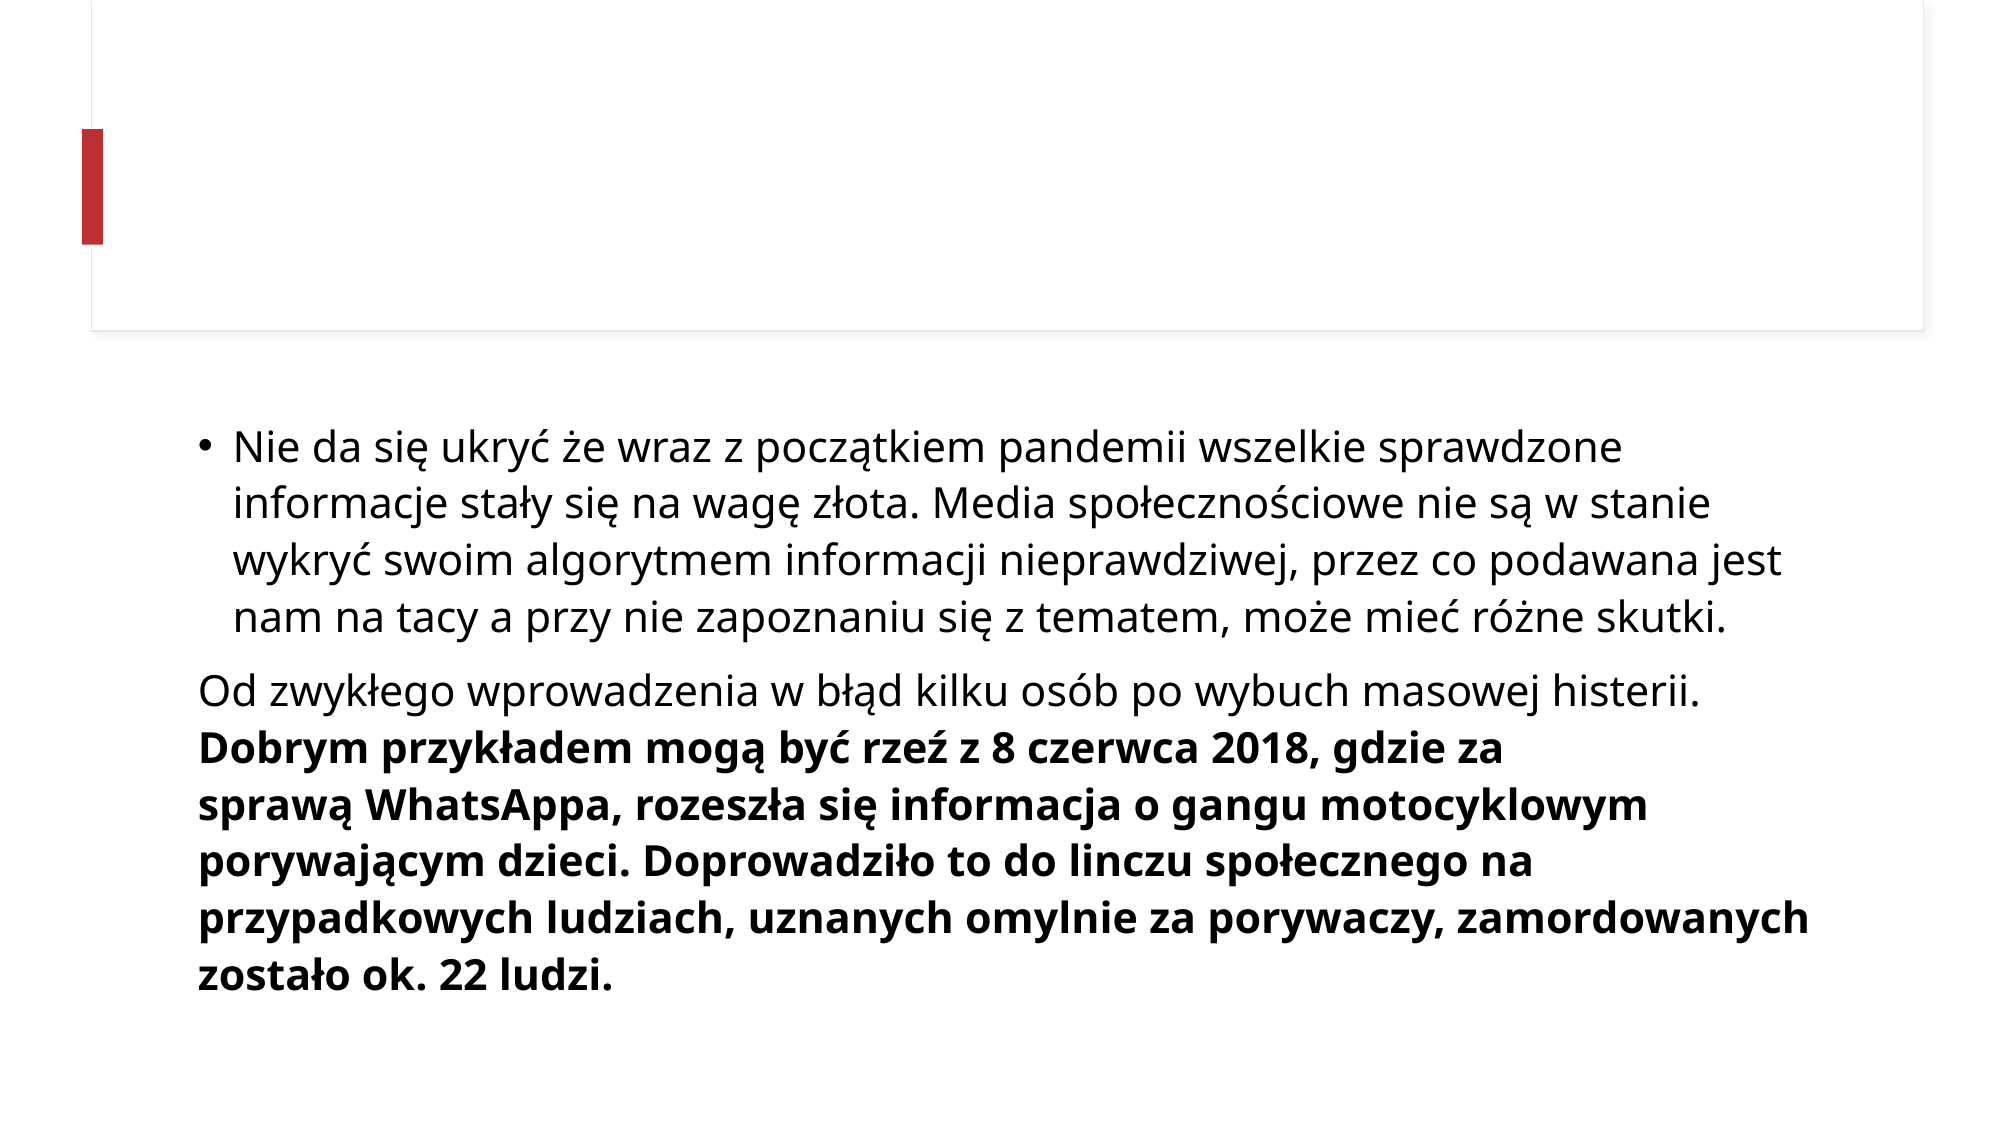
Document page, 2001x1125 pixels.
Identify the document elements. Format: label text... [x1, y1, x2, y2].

list Nie da się ukryć że wraz z początkiem pandemii wszelkie sprawdzone informacje stały się na wagę złota. Media społecznościowe nie są w stanie wykryć swoim algorytmem informacji nieprawdziwej, przez co podawana jest nam na tacy a przy nie zapoznaniu się z tematem, może mieć różne skutki. Od zwykłego wprowadzenia w błąd kilku osób po wybuch masowej histerii. Dobrym przykładem mogą być rzeź z 8 czerwca 2018, gdzie za sprawą WhatsAppa, rozeszła się informacja o gangu motocyklowym porywającym dzieci. Doprowadziło to do linczu społecznego na przypadkowych ludziach, uznanych omylnie za porywaczy, zamordowanych zostało ok. 22 ludzi. [183, 406, 1851, 1013]
